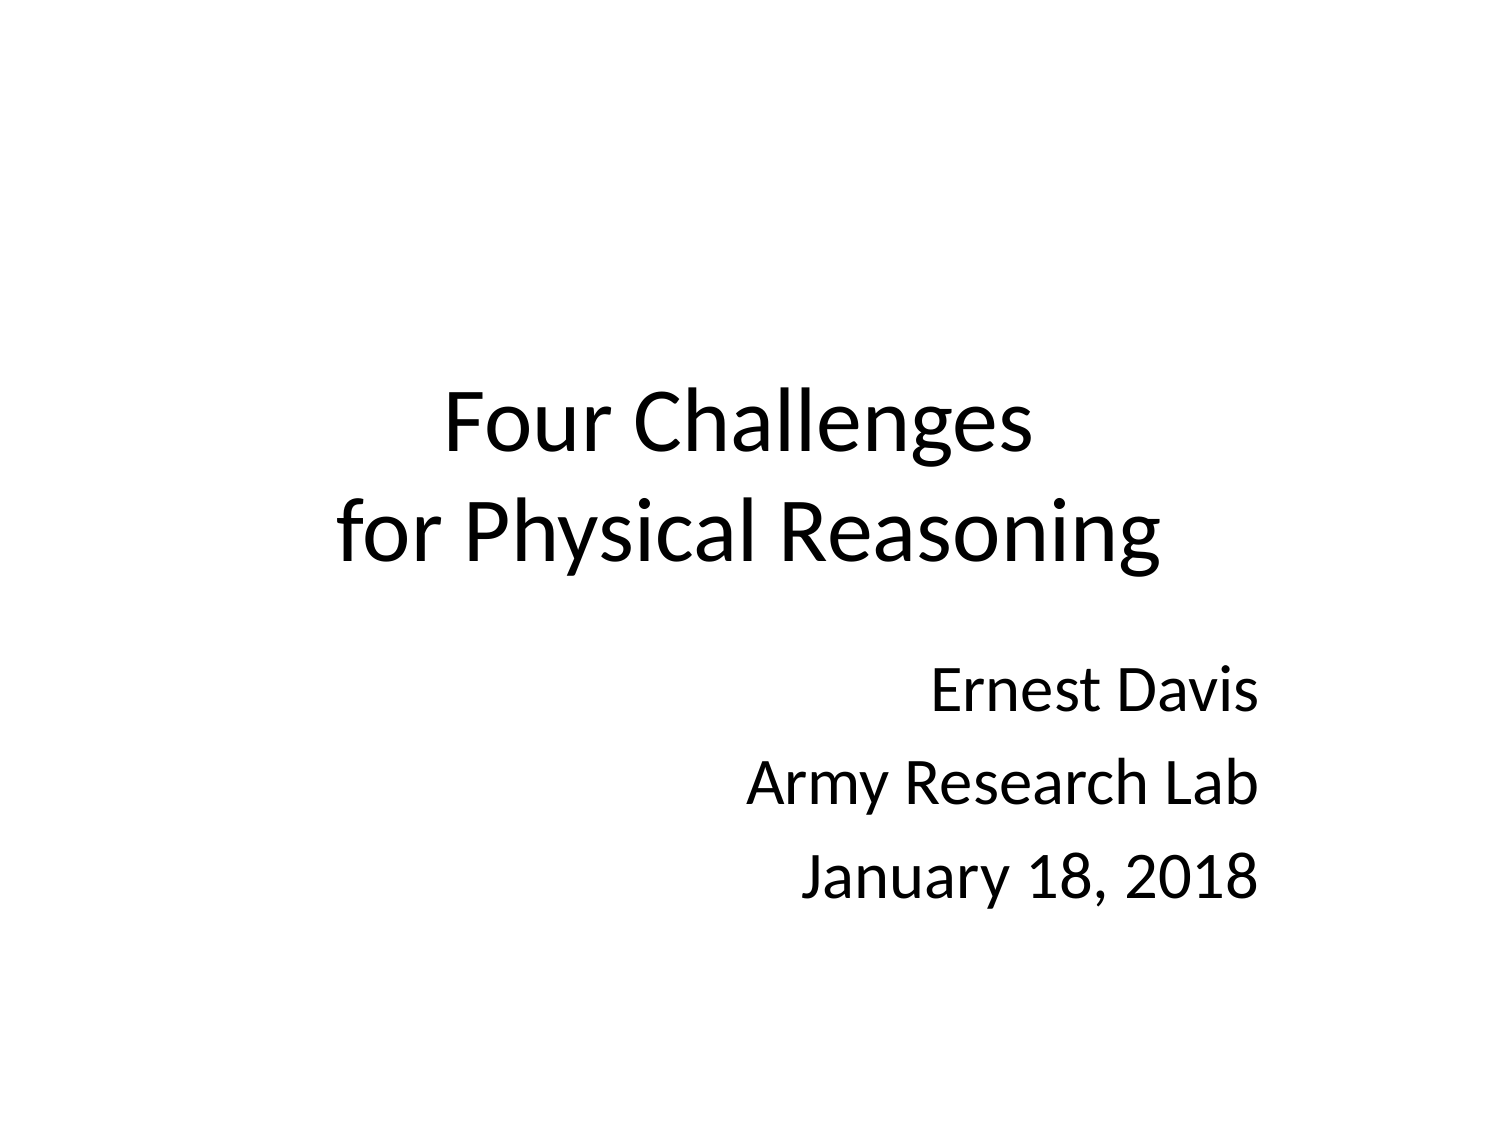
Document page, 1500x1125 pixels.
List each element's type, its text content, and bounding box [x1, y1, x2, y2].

title Four Challenges for Physical Reasoning [112, 349, 1388, 591]
subtitle Ernest Davis Army Research Lab January 18, 2018 [225, 637, 1275, 925]
